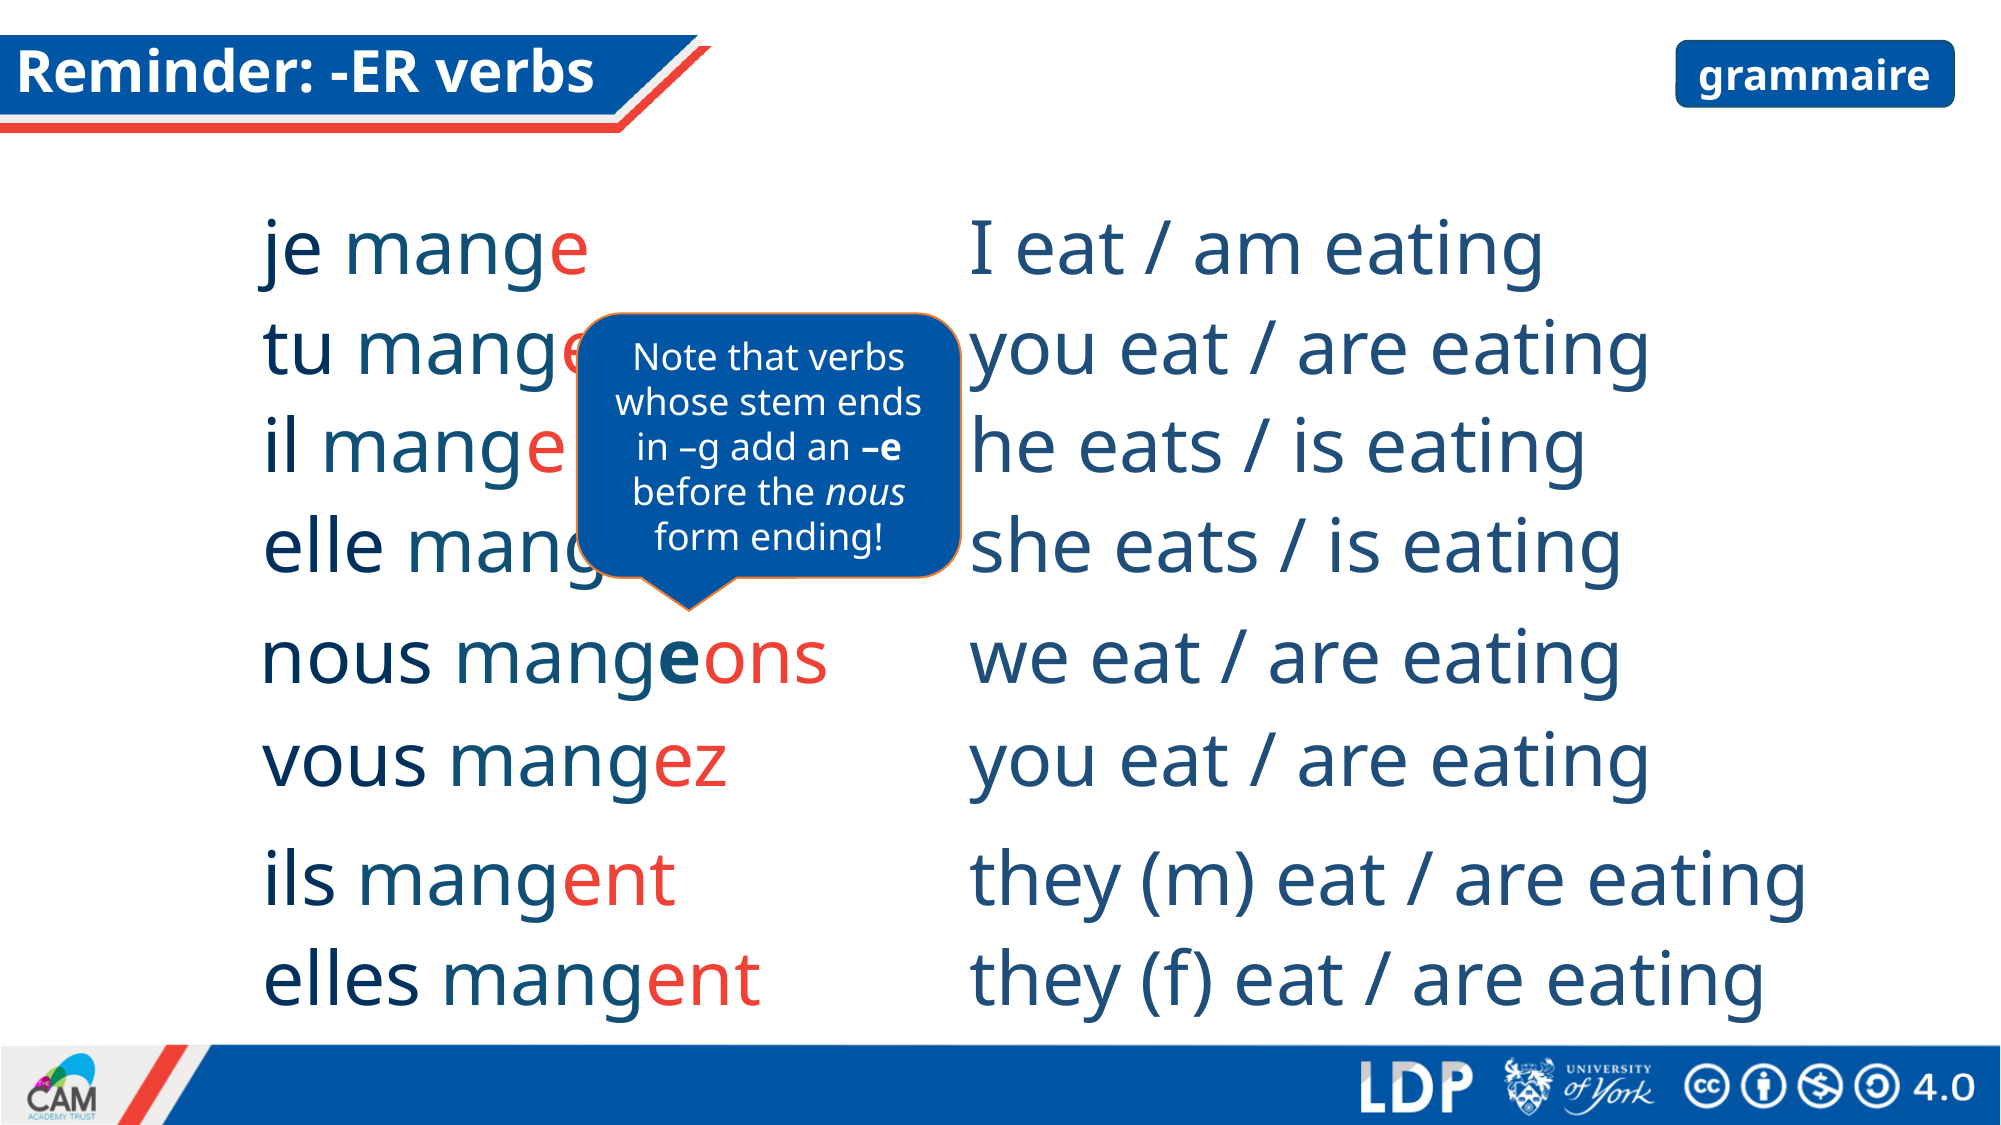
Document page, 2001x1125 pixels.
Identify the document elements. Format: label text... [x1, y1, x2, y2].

text_box Note that verbs whose stem ends in –g add an –e before the nous form ending! [575, 312, 963, 613]
title Reminder: -ER verbs [0, 35, 727, 142]
text_box you eat / are eating [954, 292, 1761, 398]
text_box vous mangez [247, 703, 803, 809]
text_box they (f) eat / are eating [954, 923, 1911, 1029]
text_box elle mange [247, 489, 662, 595]
text_box ils mangent [247, 822, 748, 922]
text_box il mange [247, 398, 575, 489]
text_box they (m) eat / are eating [954, 822, 1911, 923]
text_box he eats / is eating [963, 398, 1650, 490]
picture [0, 0, 2001, 1125]
text_box tu manges [247, 292, 674, 398]
text_box grammaire [1675, 39, 1955, 108]
text_box I eat / am eating [954, 191, 1703, 292]
text_box we eat / are eating [954, 601, 1703, 704]
text_box she eats / is eating [954, 490, 1677, 596]
text_box you eat / are eating [954, 704, 1729, 809]
text_box nous mangeons [244, 601, 906, 707]
text_box je mange [247, 191, 641, 292]
text_box elles mangent [247, 922, 803, 1028]
